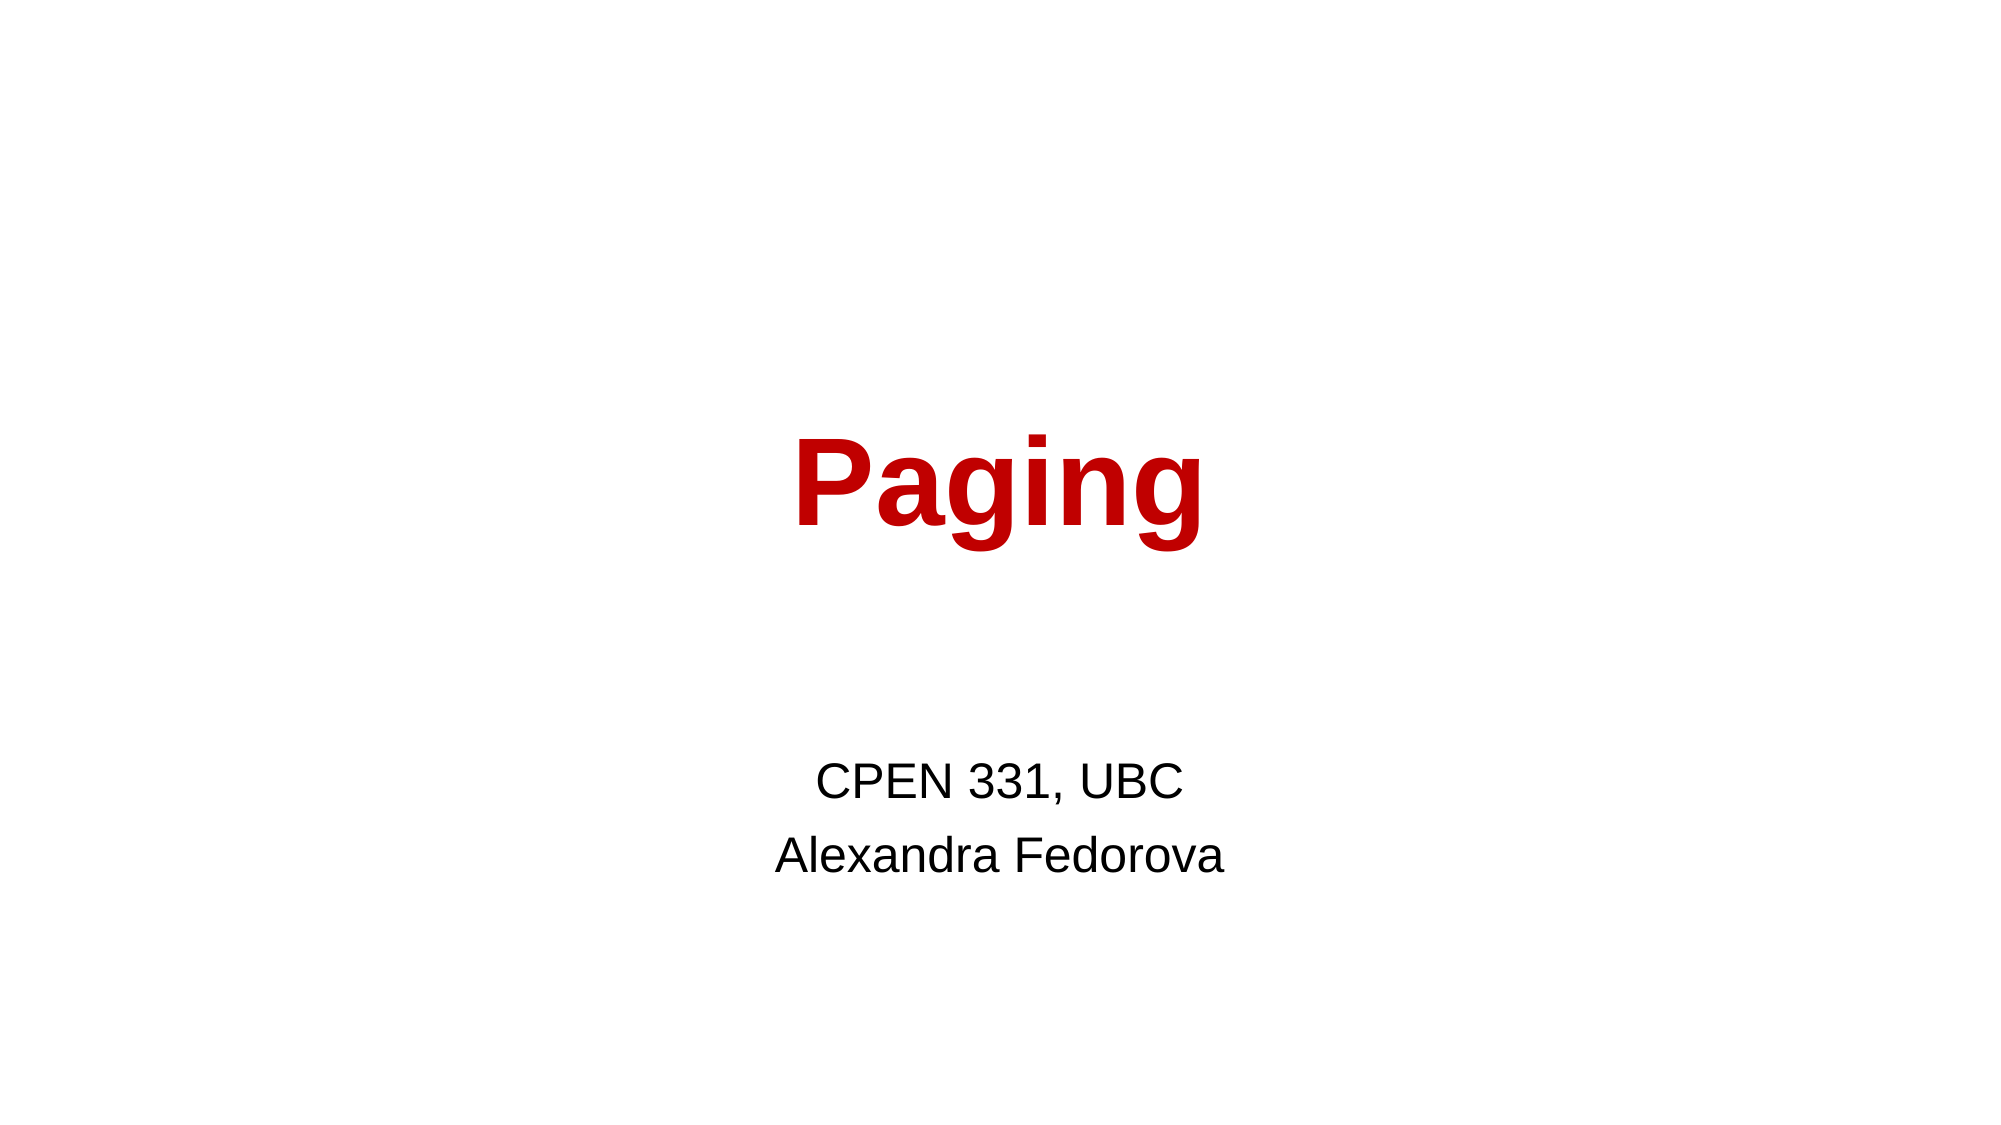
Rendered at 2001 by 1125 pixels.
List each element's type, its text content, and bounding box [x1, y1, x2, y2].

title Paging [249, 168, 1750, 561]
subtitle CPEN 331, UBC Alexandra Fedorova [249, 747, 1750, 1020]
